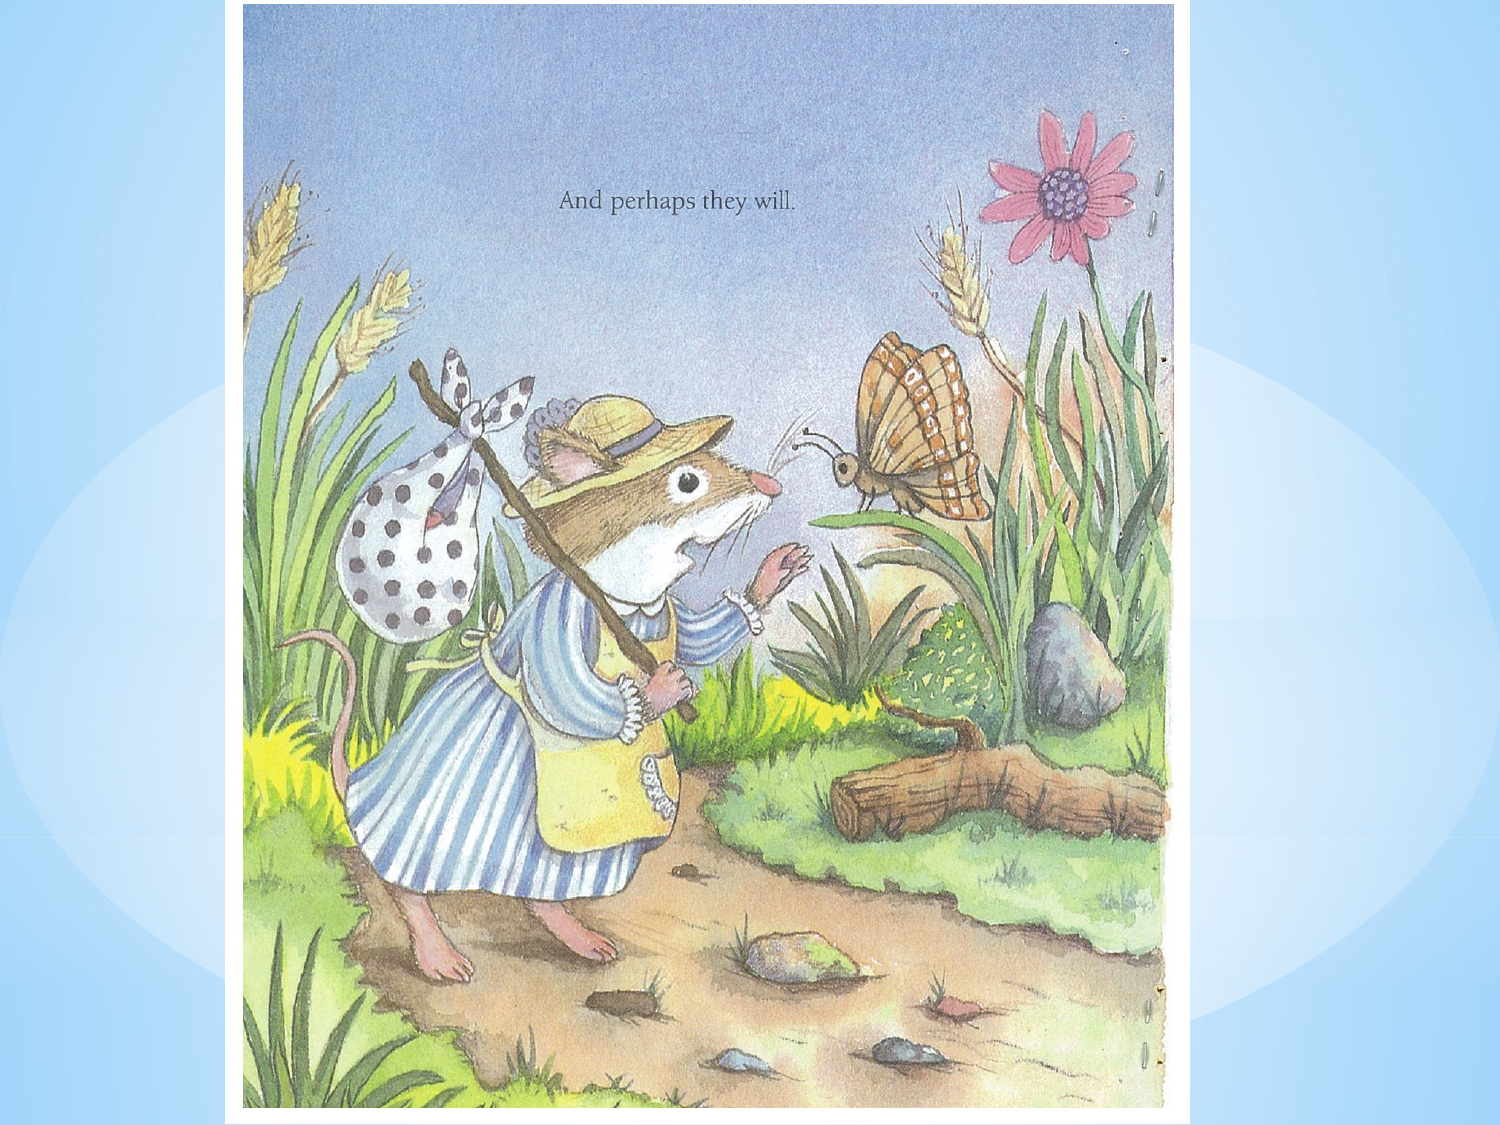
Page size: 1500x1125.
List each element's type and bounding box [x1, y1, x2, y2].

picture [224, 0, 1190, 1124]
